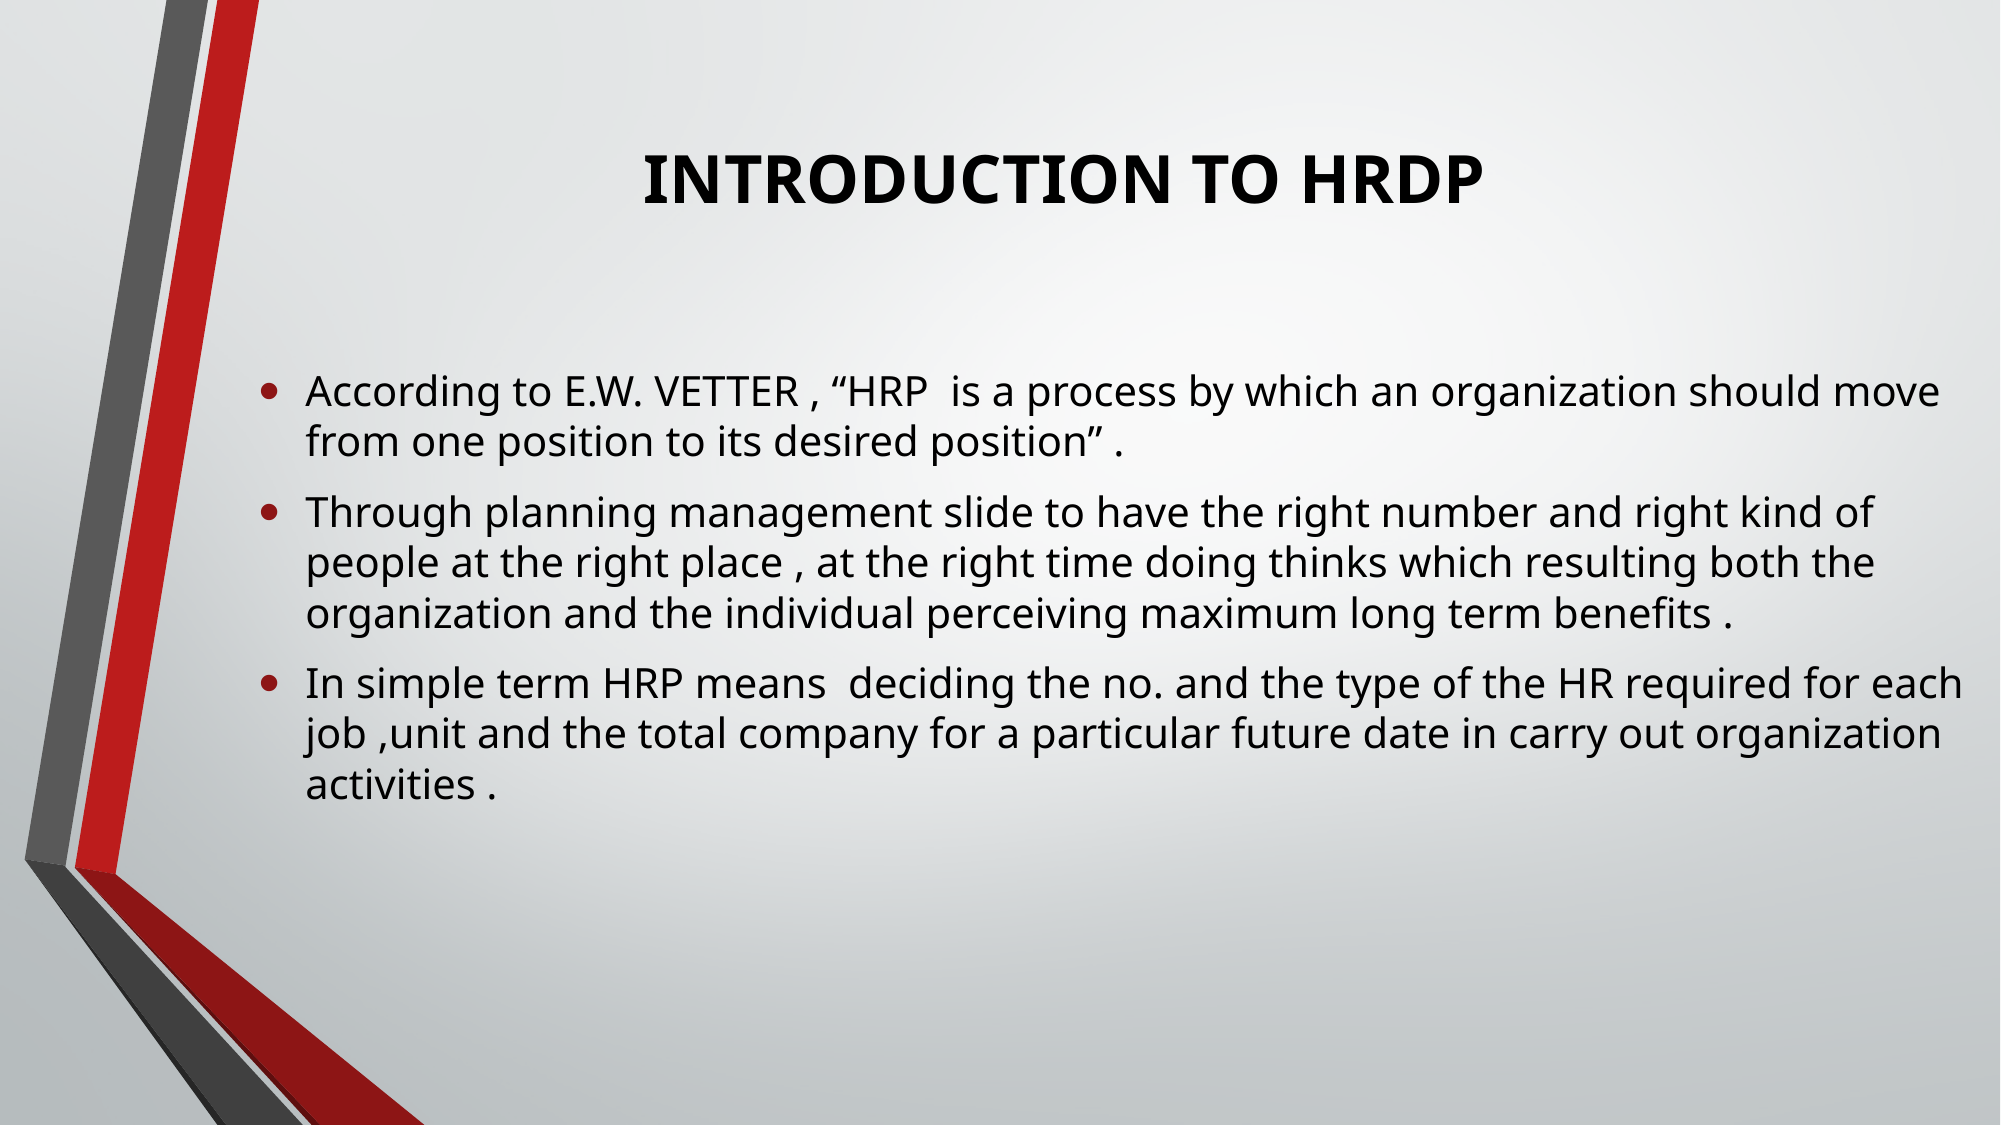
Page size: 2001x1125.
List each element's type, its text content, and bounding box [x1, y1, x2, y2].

title INTRODUCTION TO HRDP [243, 112, 1887, 222]
list According to E.W. VETTER , “HRP is a process by which an organization should move from one position to its desired position” . Through planning management slide to have the right number and right kind of people at the right place , at the right time doing thinks which resulting both the organization and the individual perceiving maximum long term benefits . In simple term HRP means deciding the no. and the type of the HR required for each job ,unit and the total company for a particular future date in carry out organization activities . [243, 222, 1983, 950]
